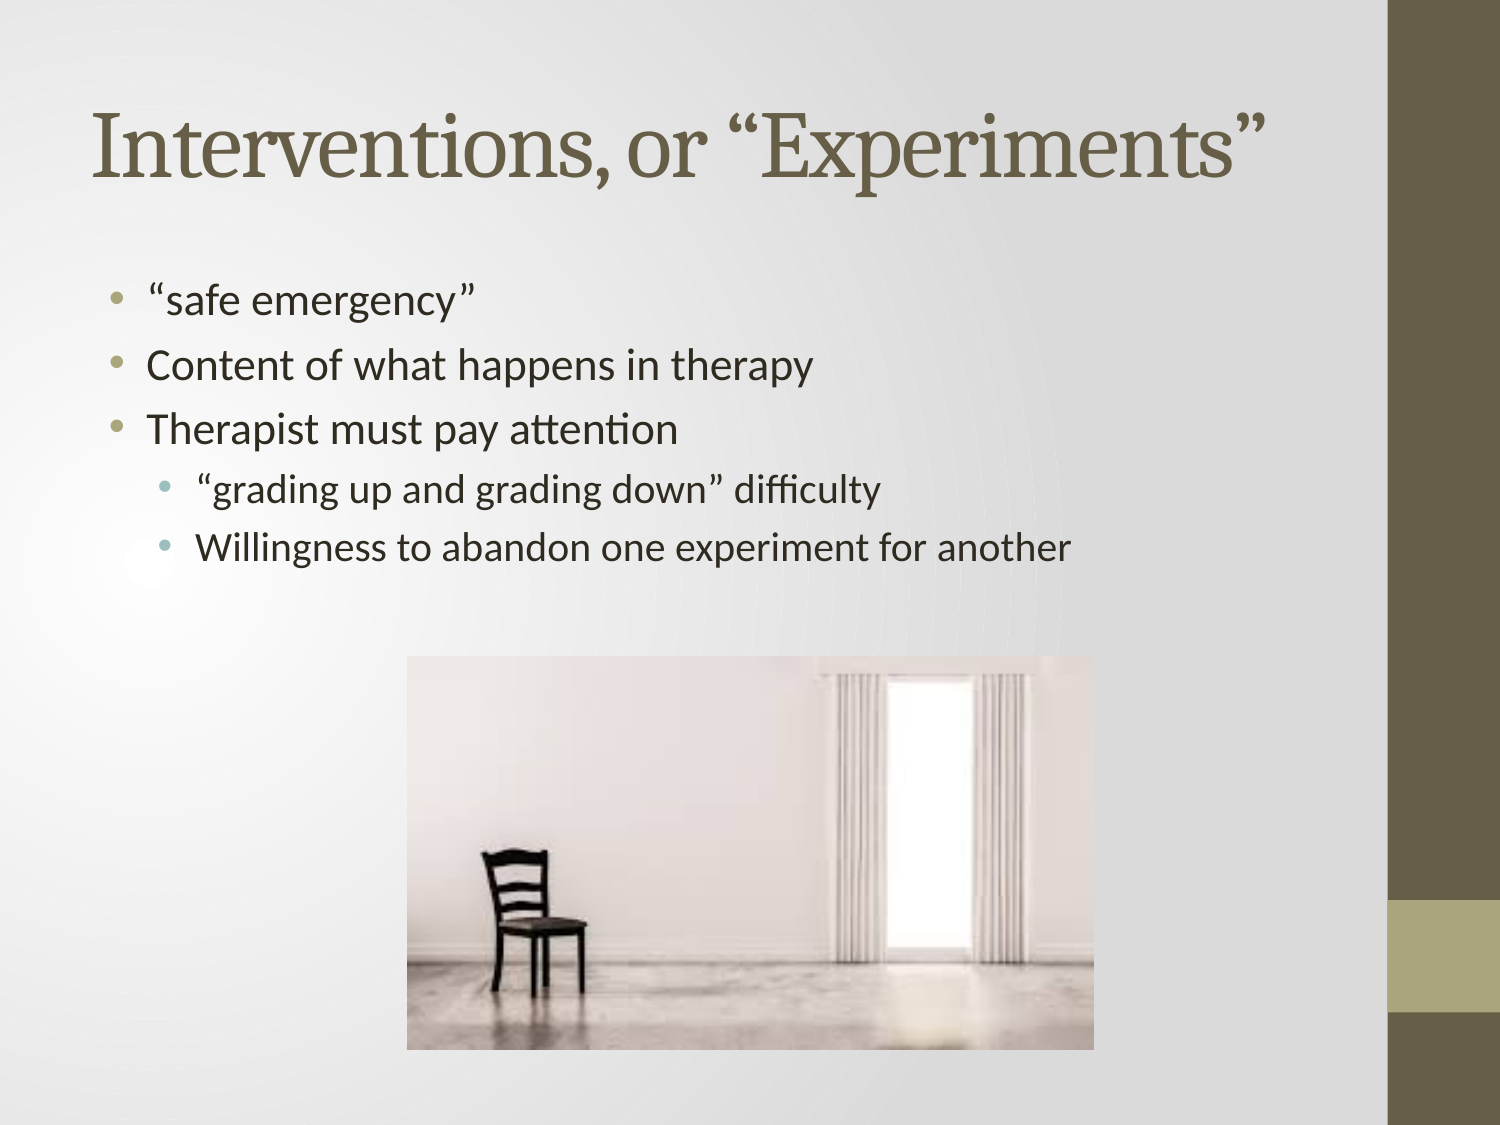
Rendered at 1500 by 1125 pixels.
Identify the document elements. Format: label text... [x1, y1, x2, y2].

title Interventions, or “Experiments” [75, 45, 1325, 233]
list “safe emergency” Content of what happens in therapy Therapist must pay attention “grading up and grading down” difficulty Willingness to abandon one experiment for another [75, 262, 1325, 1050]
picture [406, 656, 1095, 1051]
